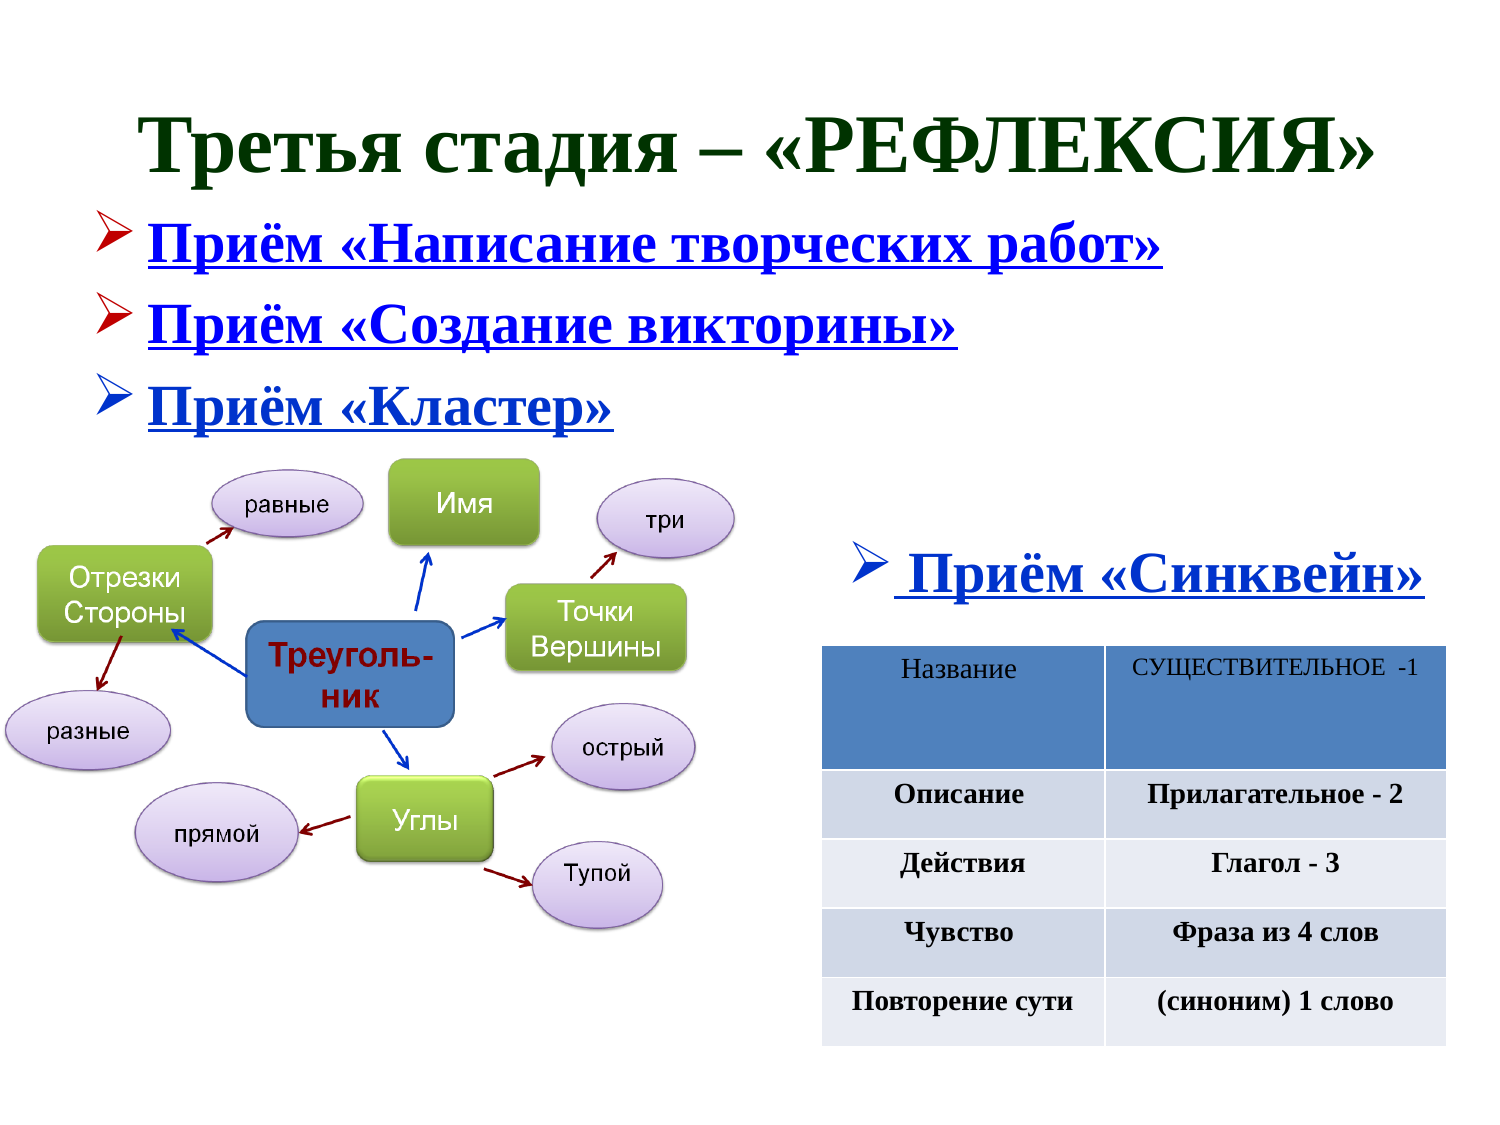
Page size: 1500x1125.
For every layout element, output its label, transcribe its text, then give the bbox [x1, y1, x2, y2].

table_cell (синоним) 1 слово [1106, 978, 1446, 1046]
picture [0, 455, 739, 936]
table_cell Глагол - 3 [1106, 840, 1446, 907]
table_cell Чувство [822, 909, 1104, 977]
table_cell Описание [822, 771, 1104, 838]
table_header Название [822, 646, 1104, 769]
table_cell Прилагательное - 2 [1106, 771, 1446, 838]
list Приём «Написание творческих работ» Приём «Создание викторины» Приём «Кластер» [76, 196, 1282, 551]
table_header существительное -1 [1106, 646, 1446, 769]
title Третья стадия – «РЕФЛЕКСИЯ» [75, 45, 1442, 233]
table_cell Повторение сути [822, 978, 1104, 1046]
table_cell Фраза из 4 слов [1106, 909, 1446, 977]
table_cell Действия [822, 840, 1104, 907]
text_box Приём «Синквейн» [832, 527, 1459, 612]
